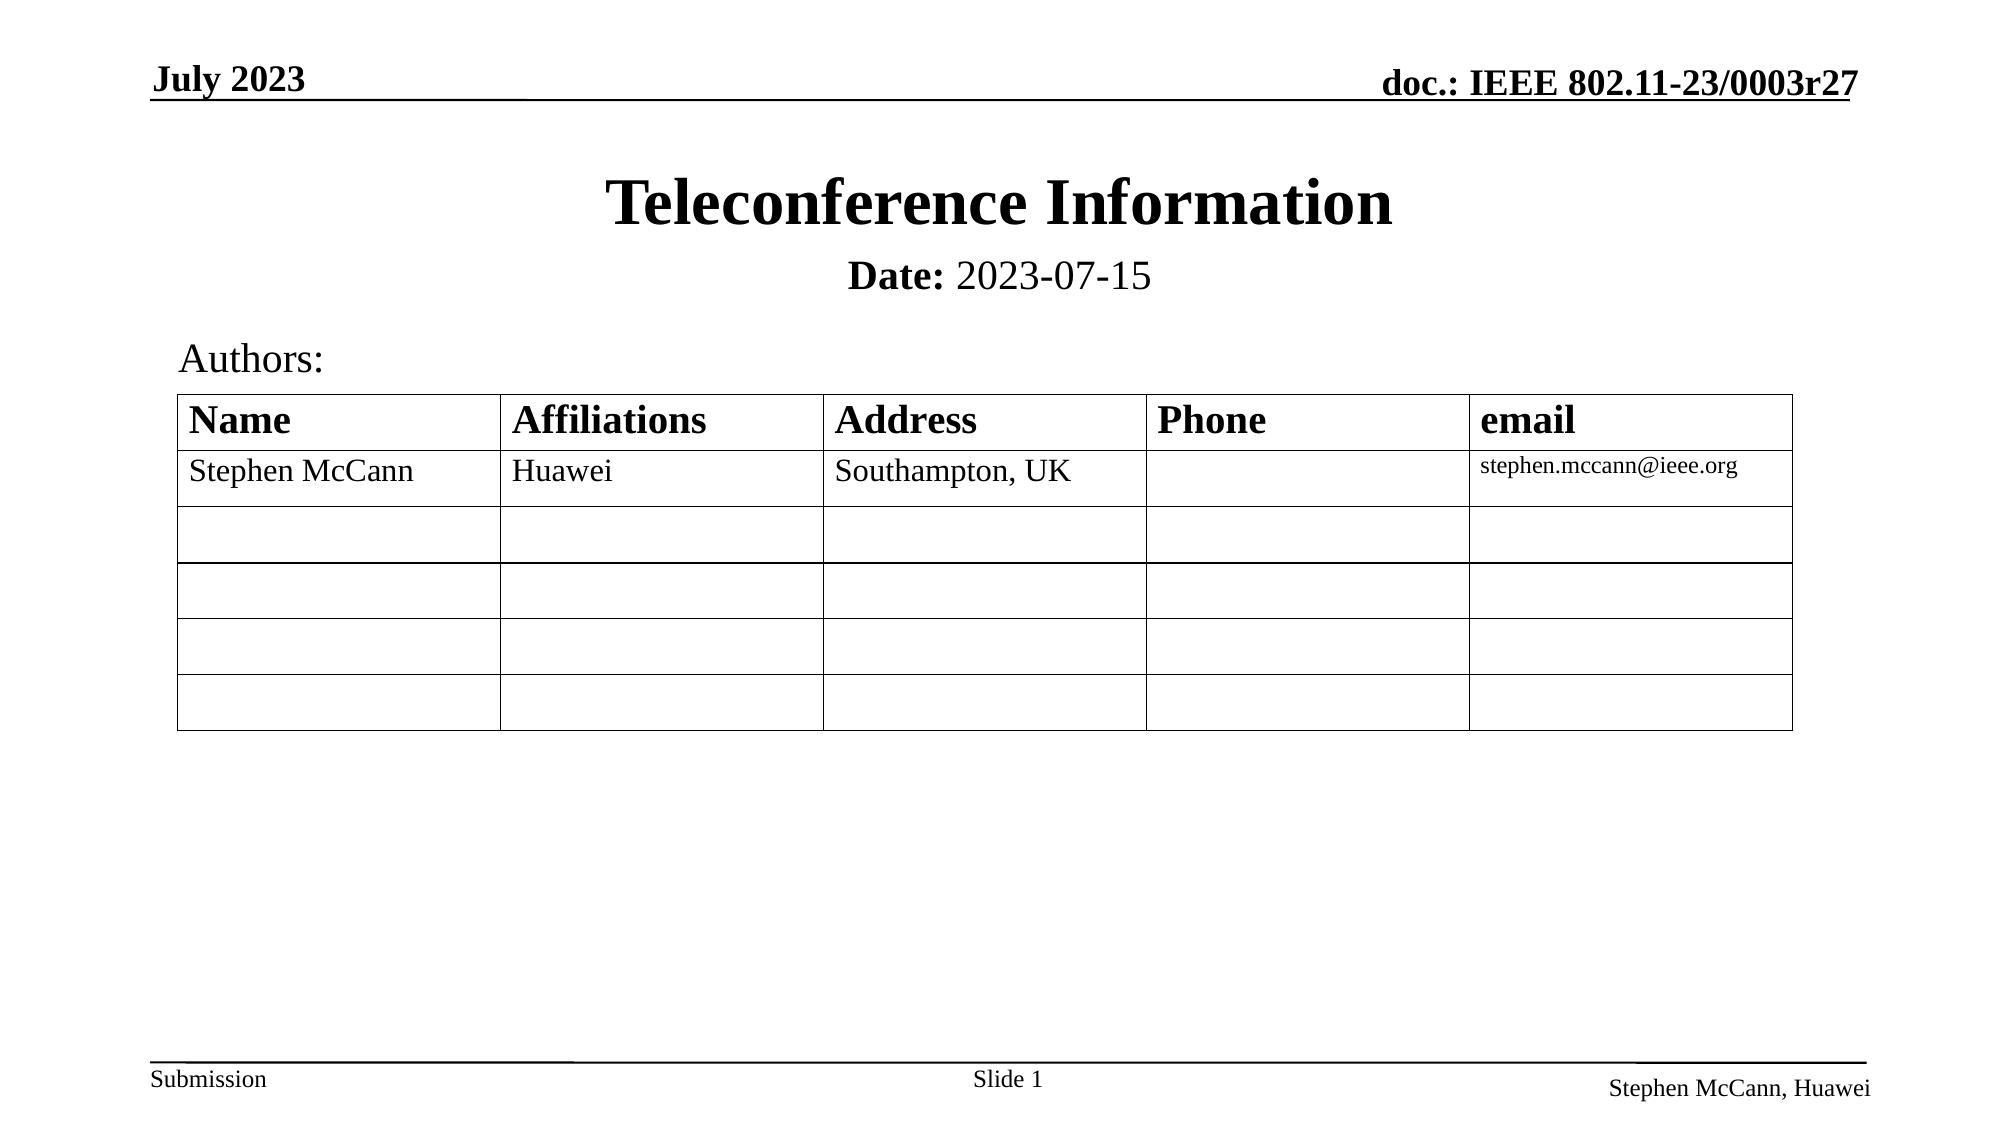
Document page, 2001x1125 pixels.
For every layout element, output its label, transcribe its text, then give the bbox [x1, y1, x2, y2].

slide_number Slide 1 [950, 1061, 1067, 1123]
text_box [162, 393, 1842, 800]
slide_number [152, 54, 563, 100]
text_box Authors: [162, 323, 401, 387]
title Teleconference Information [149, 76, 1851, 319]
subtitle Date: 2023-07-15 [299, 239, 1701, 319]
footer Stephen McCann, Huawei [1174, 1071, 1872, 1102]
